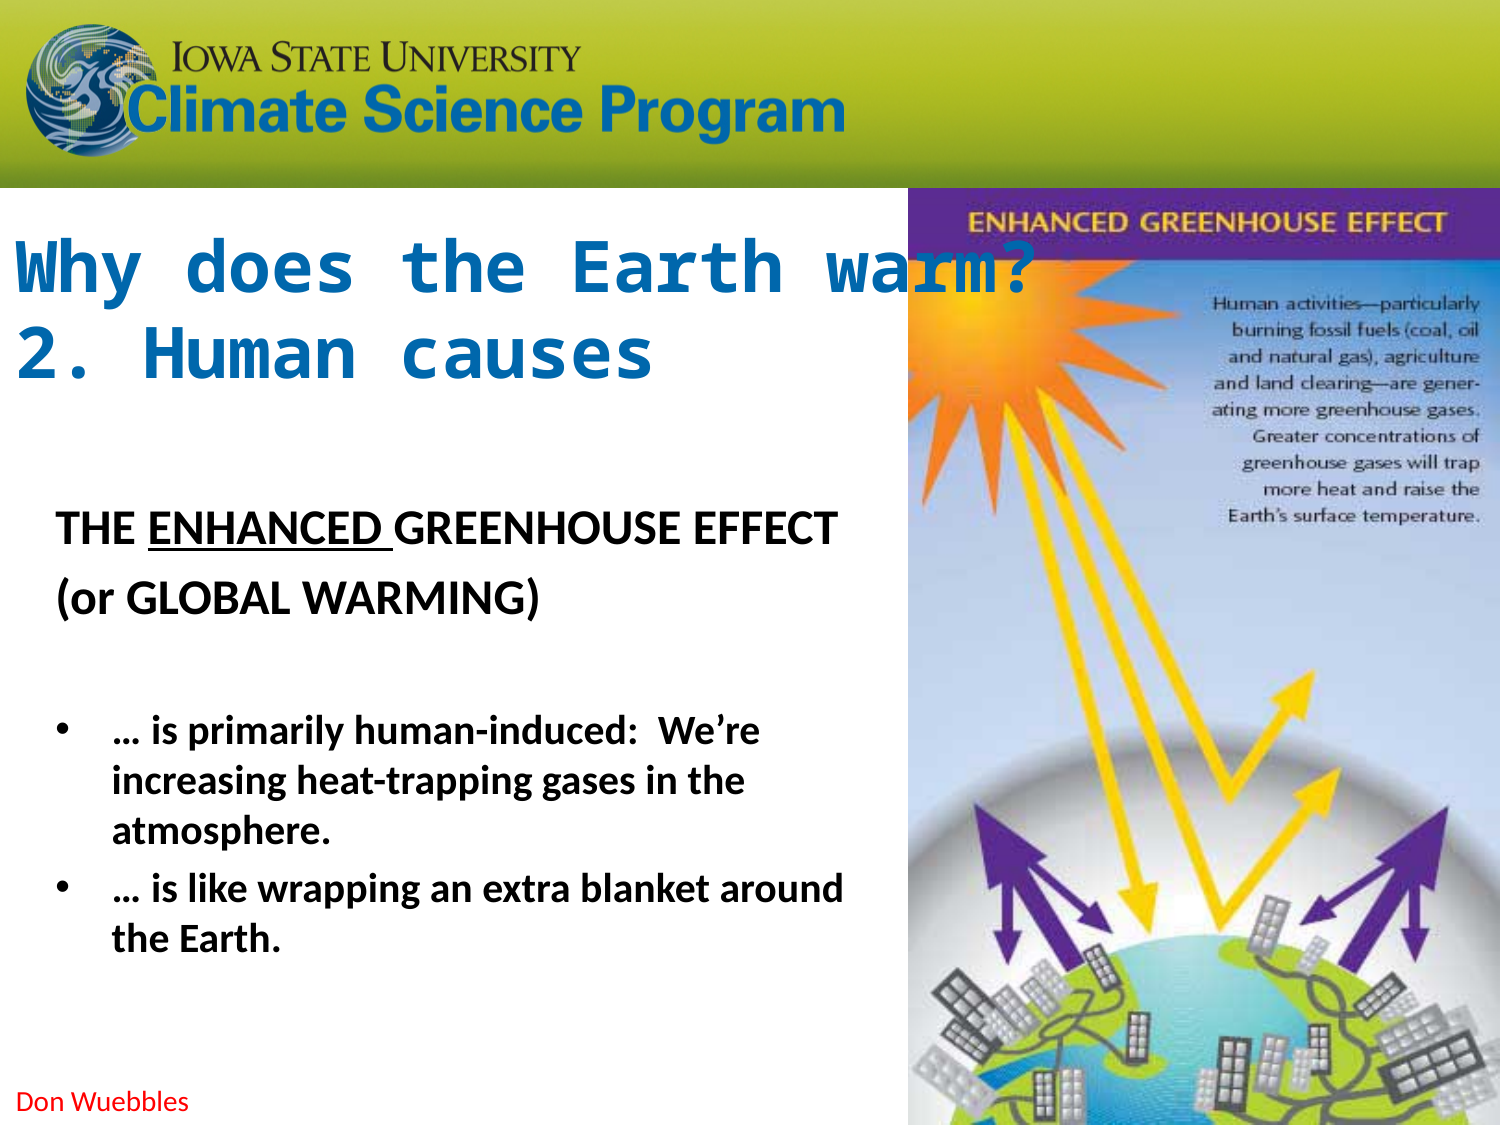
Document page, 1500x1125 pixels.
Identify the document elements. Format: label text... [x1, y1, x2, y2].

title Why does the Earth warm? 2. Human causes [0, 212, 903, 400]
picture [0, 0, 1500, 1125]
list THE ENHANCED GREENHOUSE EFFECT (or GLOBAL WARMING) … is primarily human-induced: We’re increasing heat-trapping gases in the atmosphere. … is like wrapping an extra blanket around the Earth. [40, 486, 868, 1125]
text_box Don Wuebbles [1, 1074, 205, 1125]
